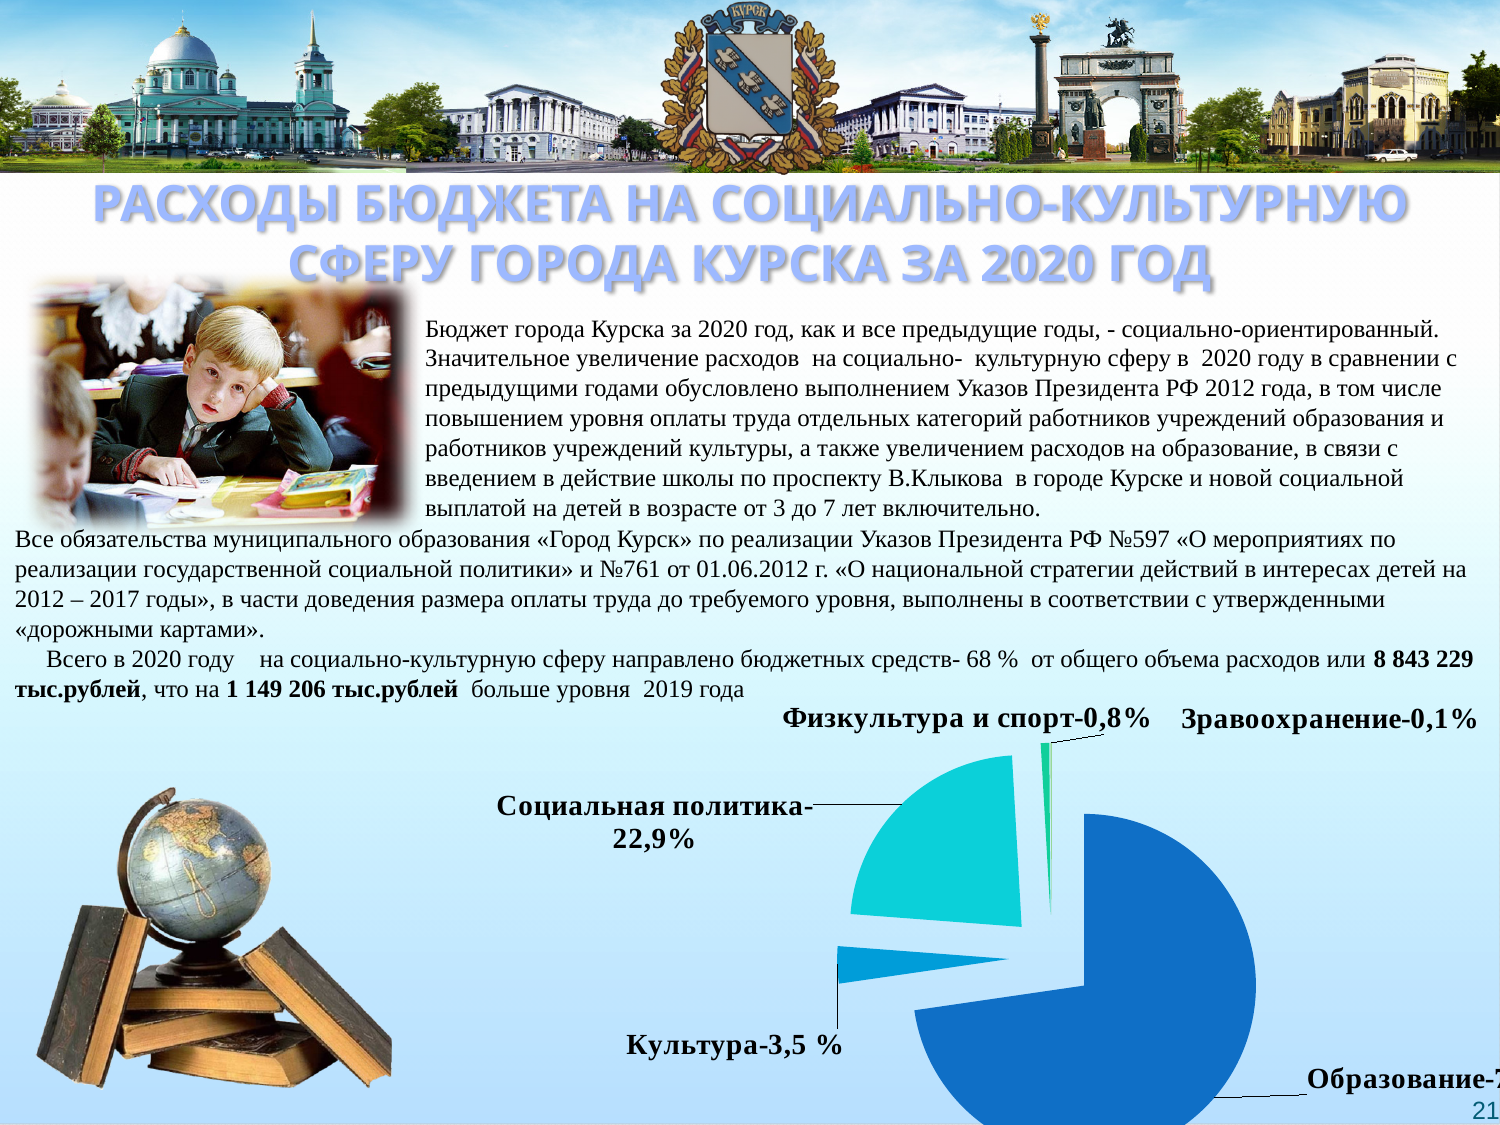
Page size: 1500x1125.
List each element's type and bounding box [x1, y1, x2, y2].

chart [280, 691, 1500, 1125]
picture [0, 0, 1500, 177]
picture [0, 180, 1500, 1125]
